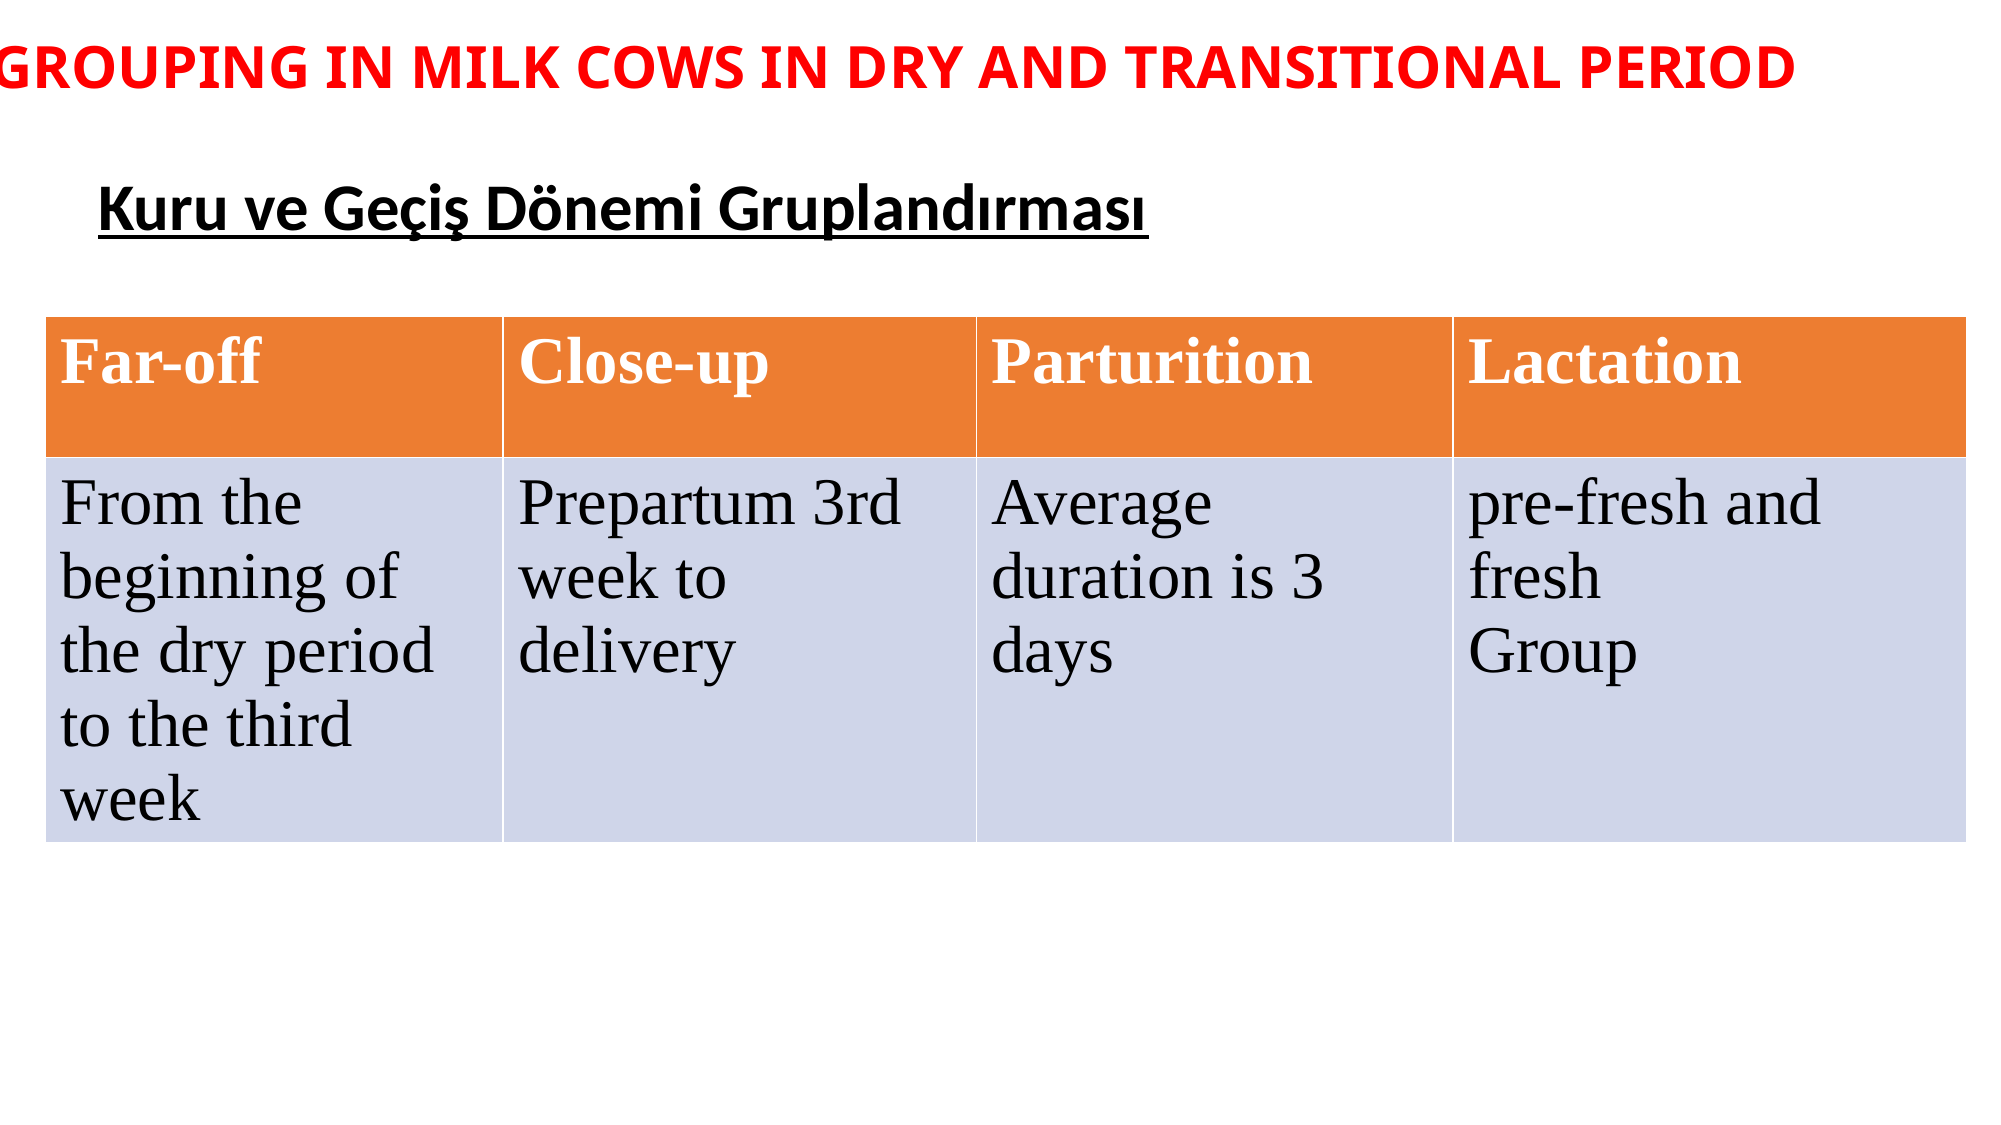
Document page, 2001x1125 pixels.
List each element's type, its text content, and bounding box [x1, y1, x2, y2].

table_header Parturition [977, 317, 1452, 457]
table_header Lactation [1454, 317, 1966, 457]
table_cell Average duration is 3 days [977, 458, 1452, 842]
title GROUPING IN MILK COWS IN DRY AND TRANSITIONAL PERIOD [0, 27, 1895, 111]
text_box Kuru ve Geçiş Dönemi Gruplandırması [83, 156, 1164, 252]
table_cell pre-fresh and fresh Group [1454, 458, 1966, 842]
table_cell Prepartum 3rd week to delivery [504, 458, 976, 842]
table_header Far-off [46, 317, 502, 457]
table_cell From the beginning of the dry period to the third week [46, 458, 502, 842]
table_header Close-up [504, 317, 976, 457]
